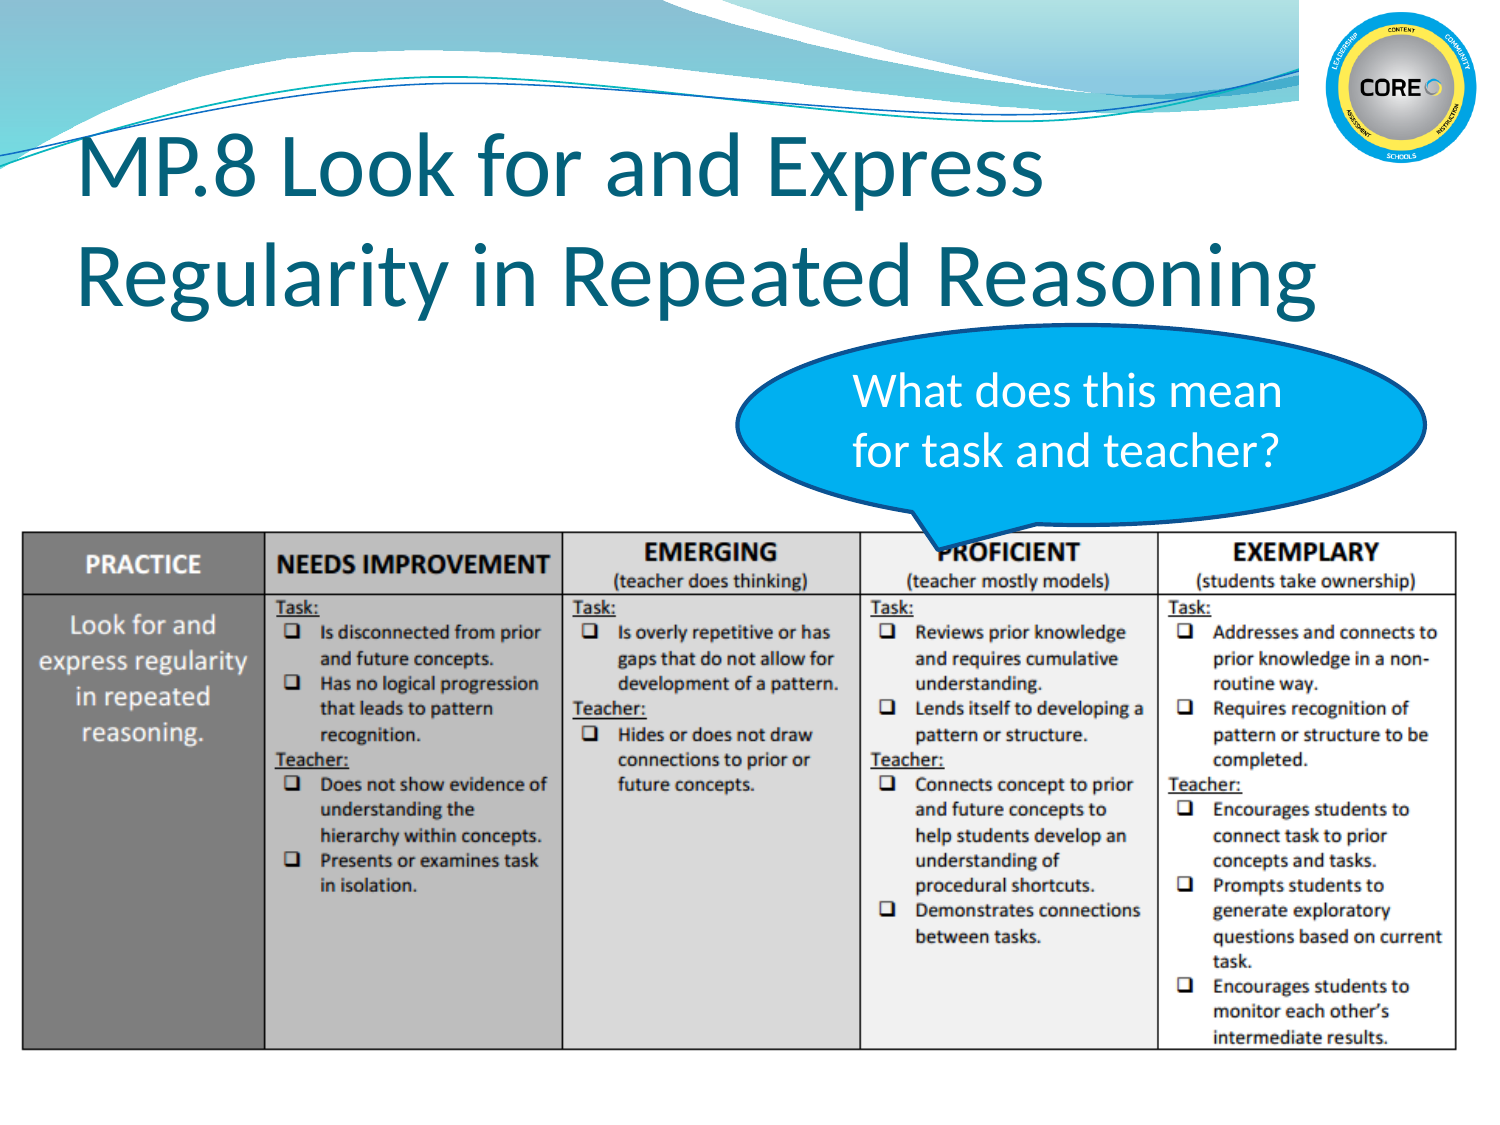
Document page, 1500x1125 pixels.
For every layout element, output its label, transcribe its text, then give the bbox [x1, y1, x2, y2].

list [16, 524, 1463, 1056]
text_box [737, 324, 1426, 526]
title MP.8 Look for and Express Regularity in Repeated Reasoning [74, 137, 1426, 326]
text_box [1299, 0, 1500, 172]
